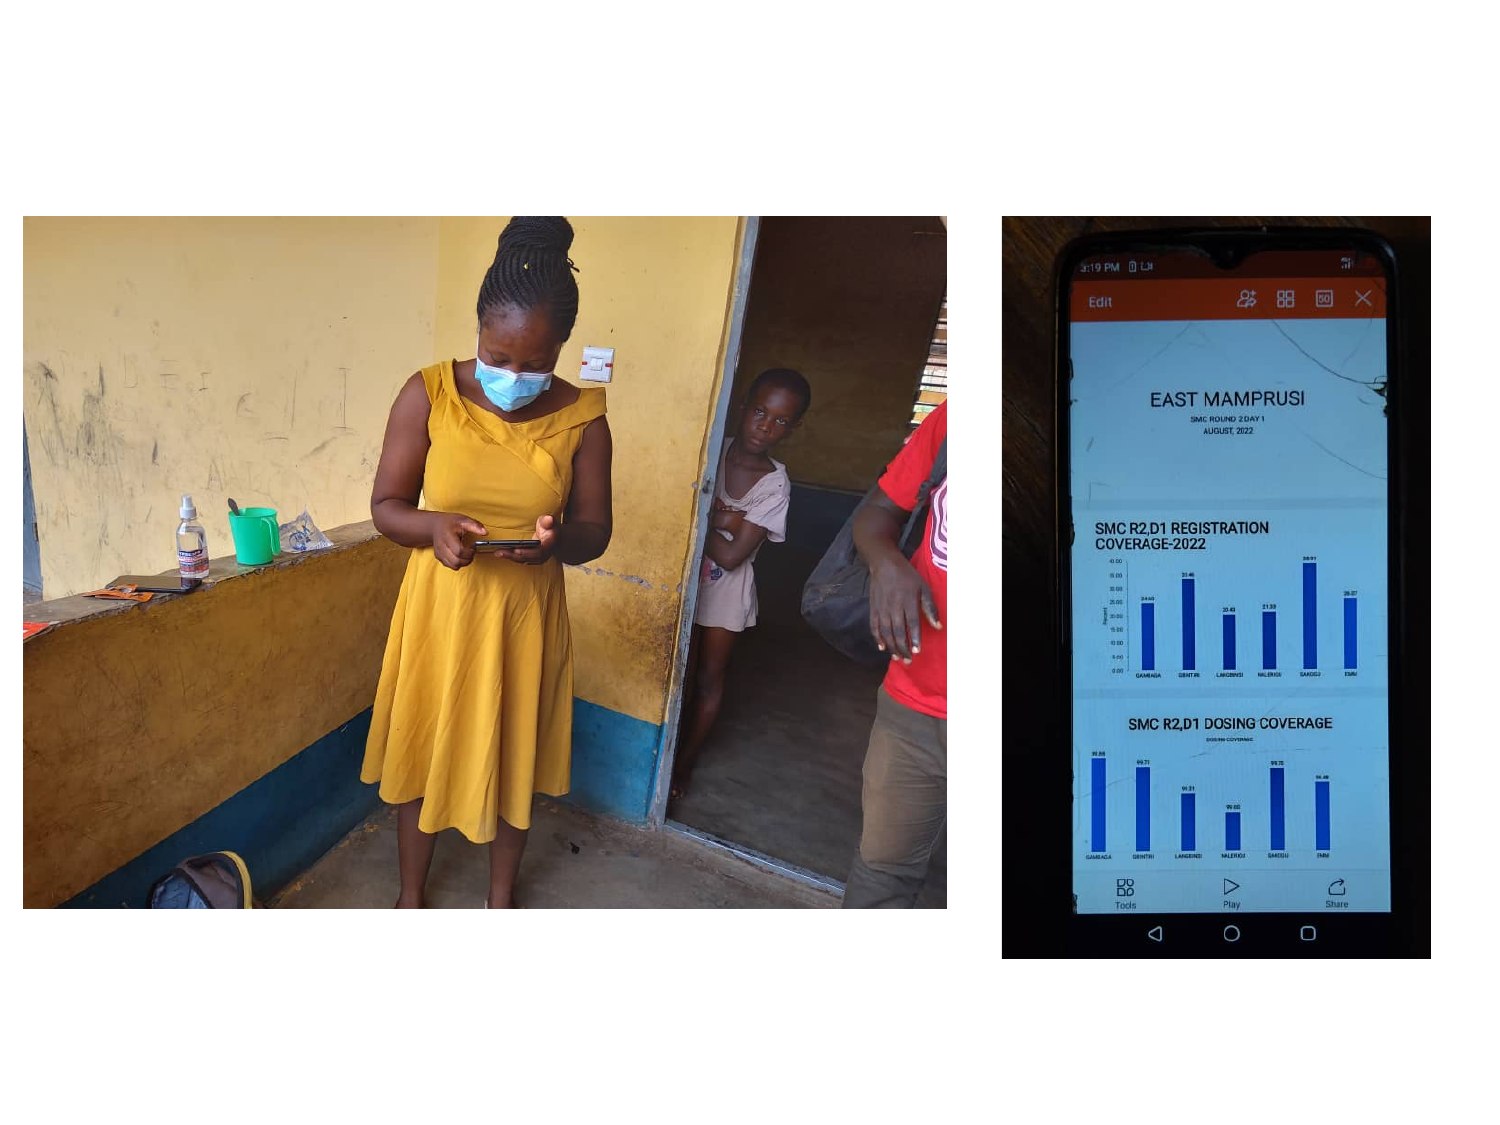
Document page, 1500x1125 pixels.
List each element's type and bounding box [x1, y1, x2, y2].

picture [23, 216, 947, 909]
picture [1001, 216, 1431, 959]
